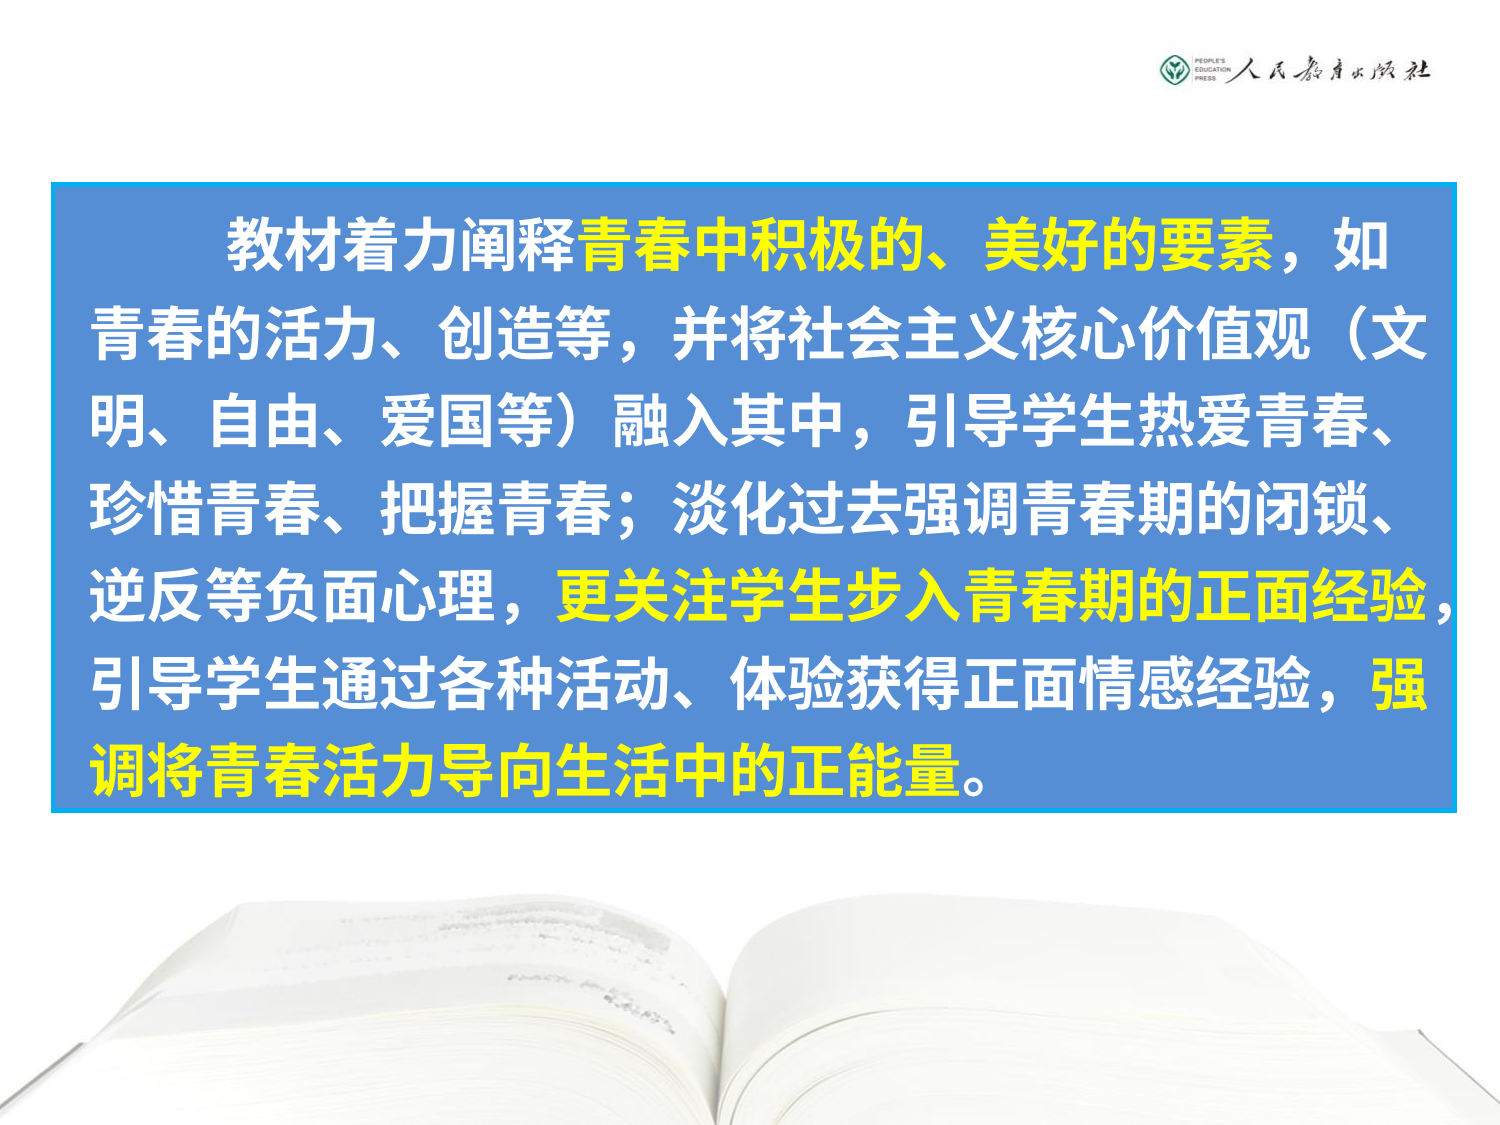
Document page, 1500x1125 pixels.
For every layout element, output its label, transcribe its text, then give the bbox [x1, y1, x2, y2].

picture [0, 0, 1500, 1125]
text_box 教材着力阐释青春中积极的、美好的要素，如青春的活力、创造等，并将社会主义核心价值观（文明、自由、爱国等）融入其中，引导学生热爱青春、珍惜青春、把握青春；淡化过去强调青春期的闭锁、逆反等负面心理，更关注学生步入青春期的正面经验，引导学生通过各种活动、体验获得正面情感经验，强调将青春活力导向生活中的正能量。 [53, 184, 1455, 811]
